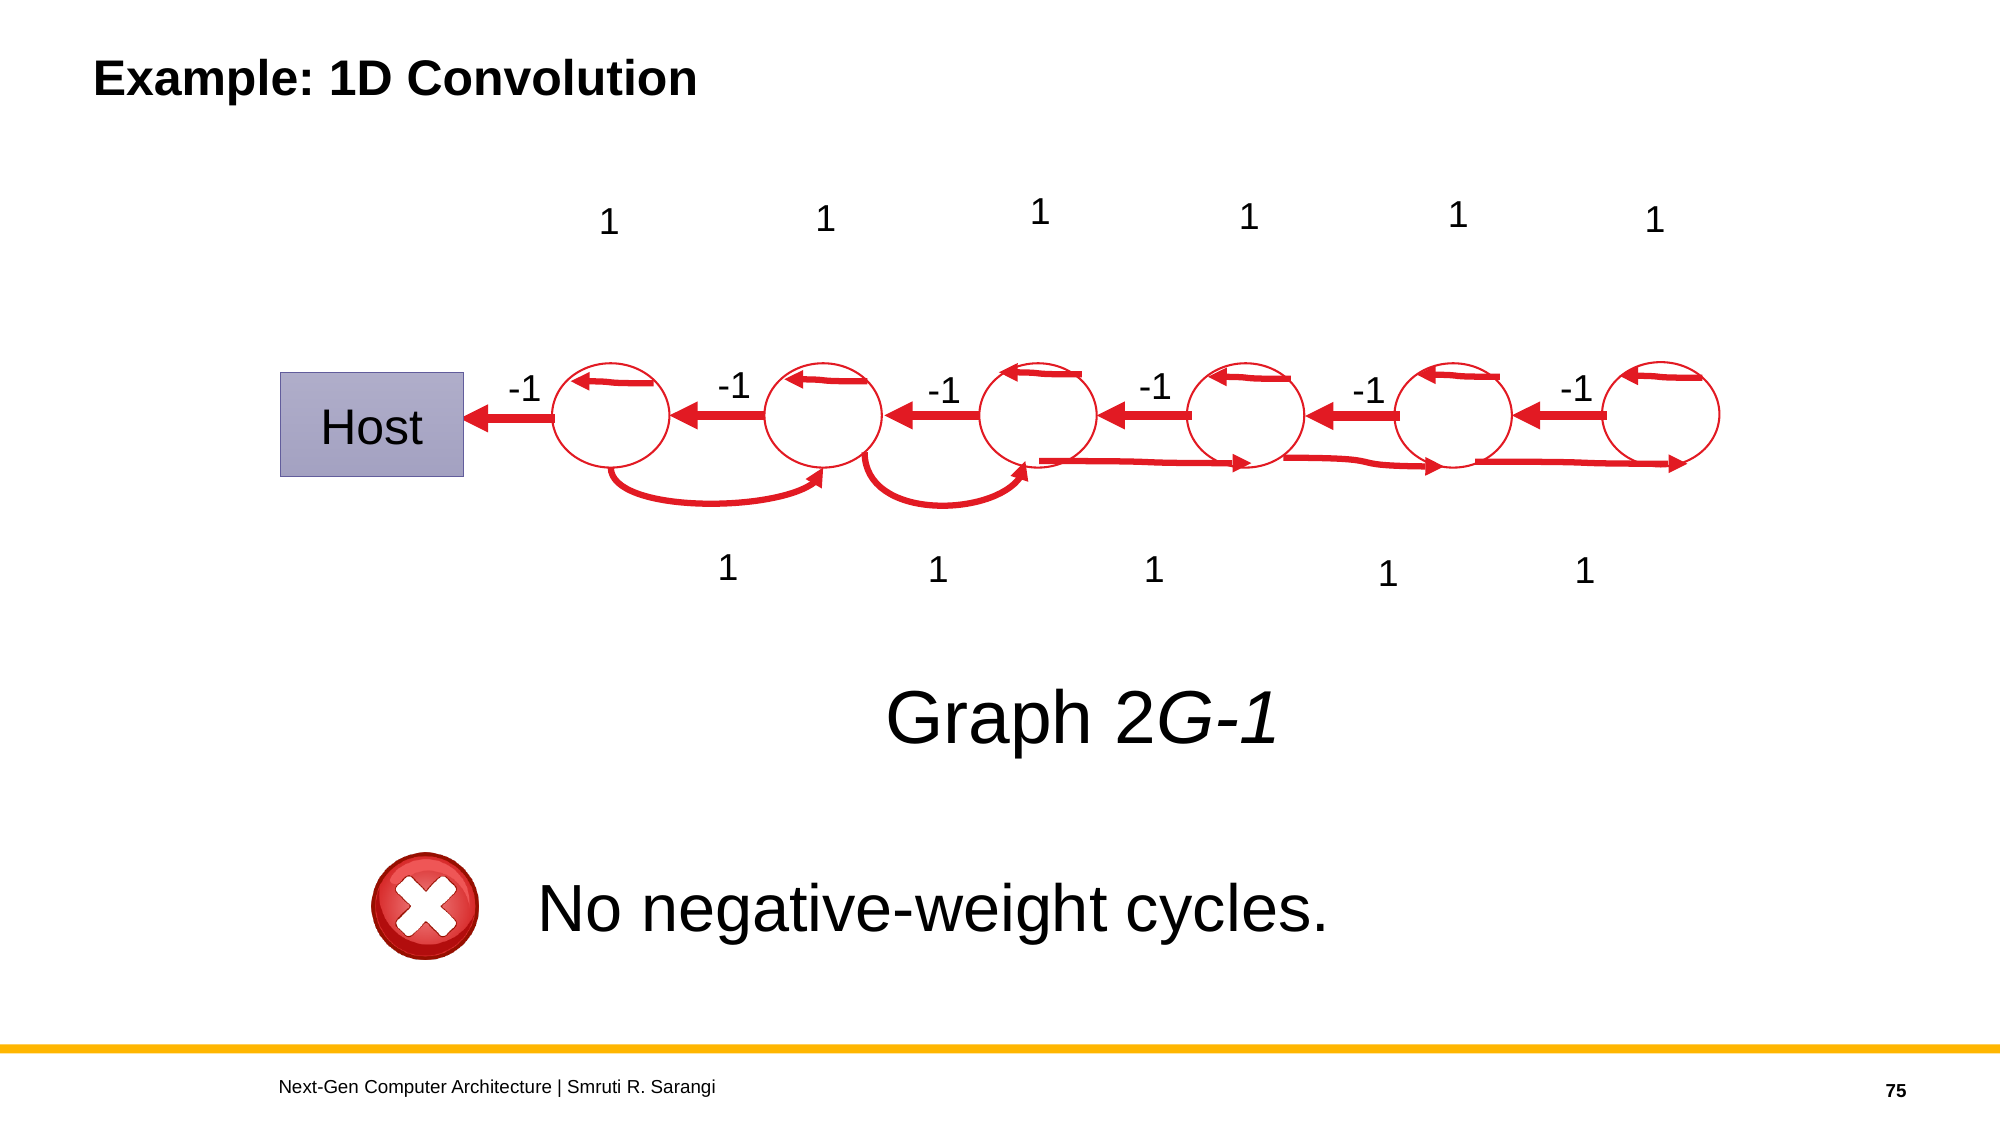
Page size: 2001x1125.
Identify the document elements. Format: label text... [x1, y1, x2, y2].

list Graph 2G-1 [870, 660, 1996, 973]
text_box No negative-weight cycles. [522, 857, 1346, 953]
footer Next-Gen Computer Architecture | Smruti R. Sarangi [263, 1067, 1464, 1105]
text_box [280, 179, 1720, 602]
title Example: 1D Convolution [78, 45, 1578, 180]
picture [371, 852, 479, 960]
slide_number 75 [1711, 1071, 1922, 1109]
